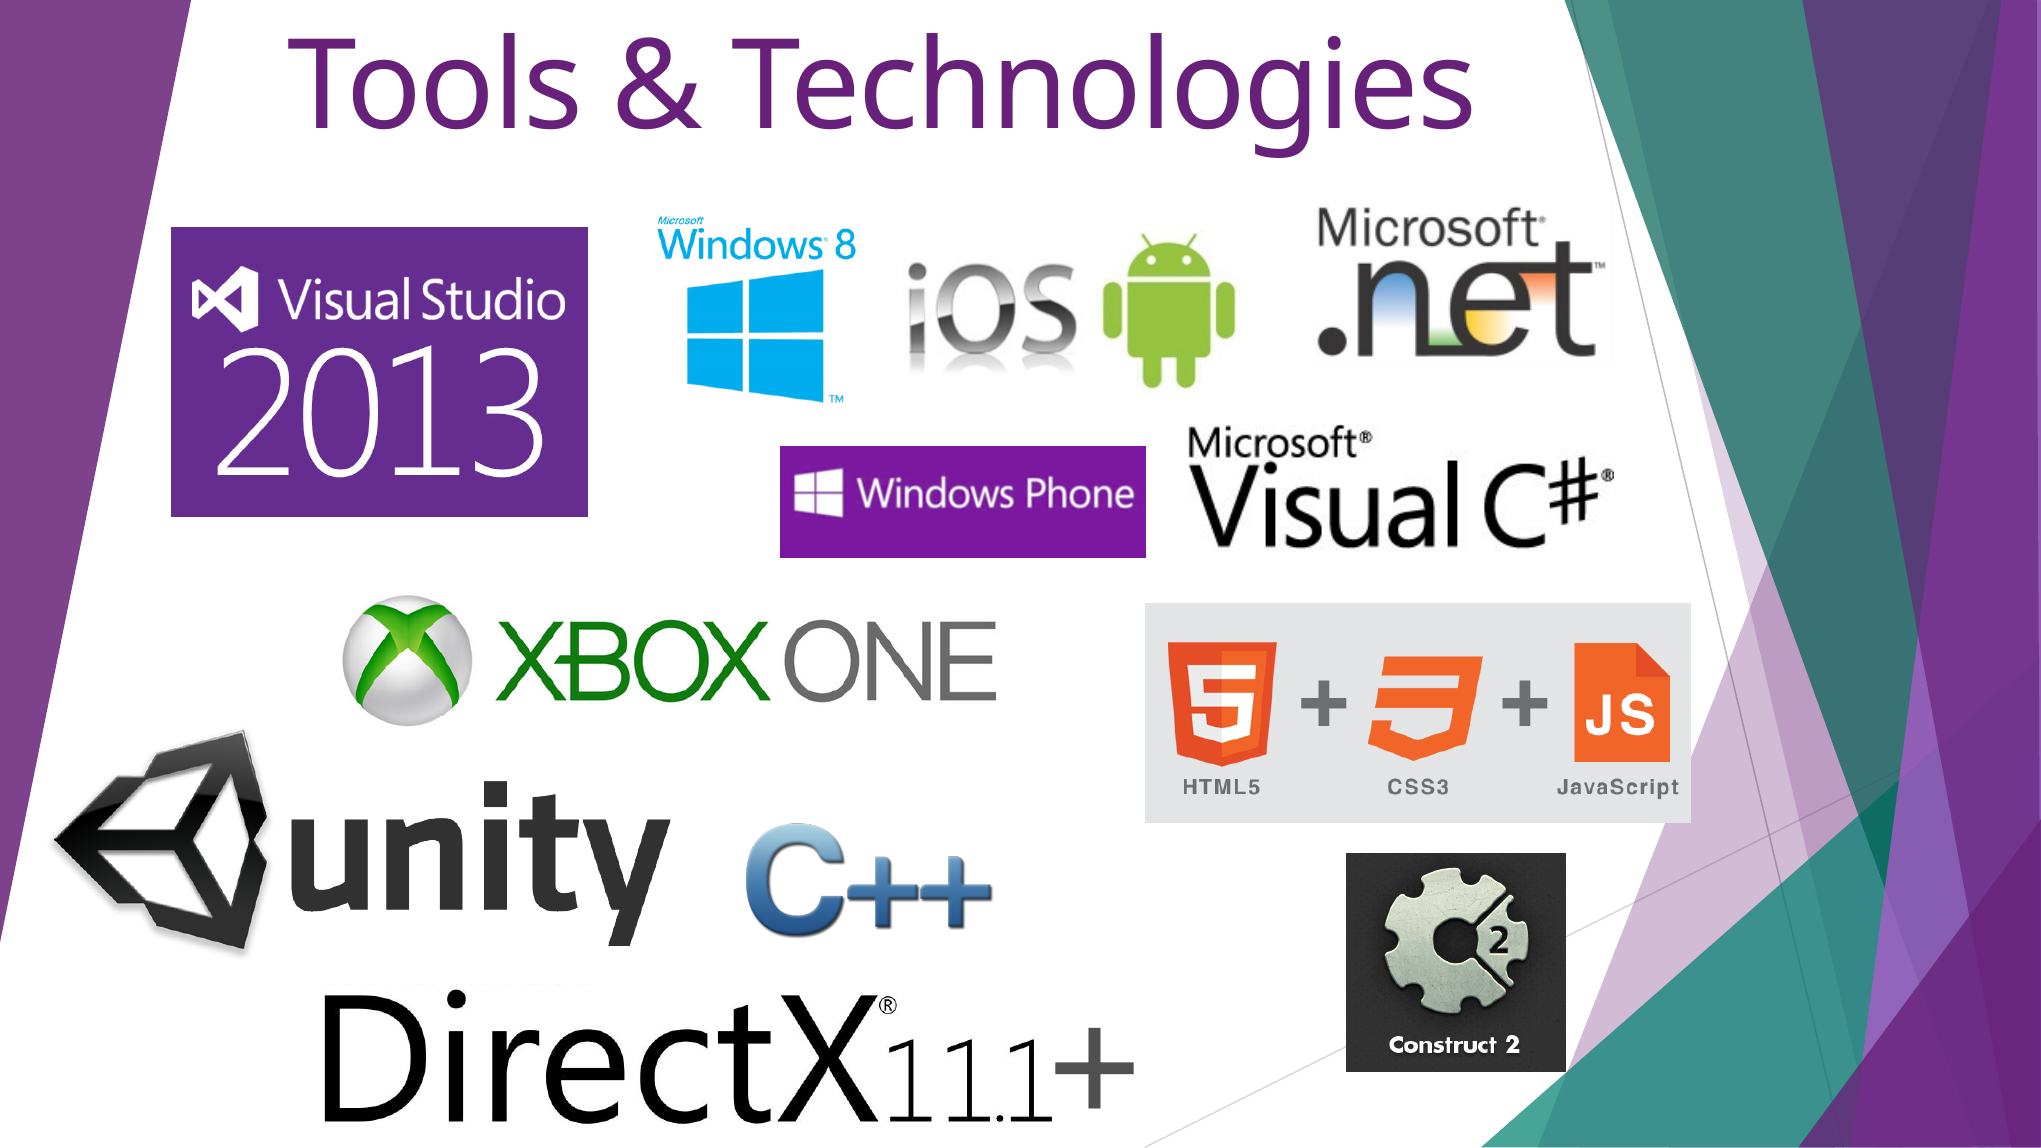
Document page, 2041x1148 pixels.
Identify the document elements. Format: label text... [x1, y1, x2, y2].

picture [1183, 423, 1615, 554]
picture [319, 784, 1059, 1136]
picture [46, 564, 1024, 960]
picture [1306, 200, 1615, 369]
picture [611, 207, 1246, 415]
picture [1144, 602, 1692, 823]
picture [779, 446, 1146, 558]
text_box + [1017, 959, 1173, 1148]
picture [1346, 853, 1566, 1072]
picture [171, 226, 588, 517]
text_box Tools & Technologies [263, 20, 2041, 171]
